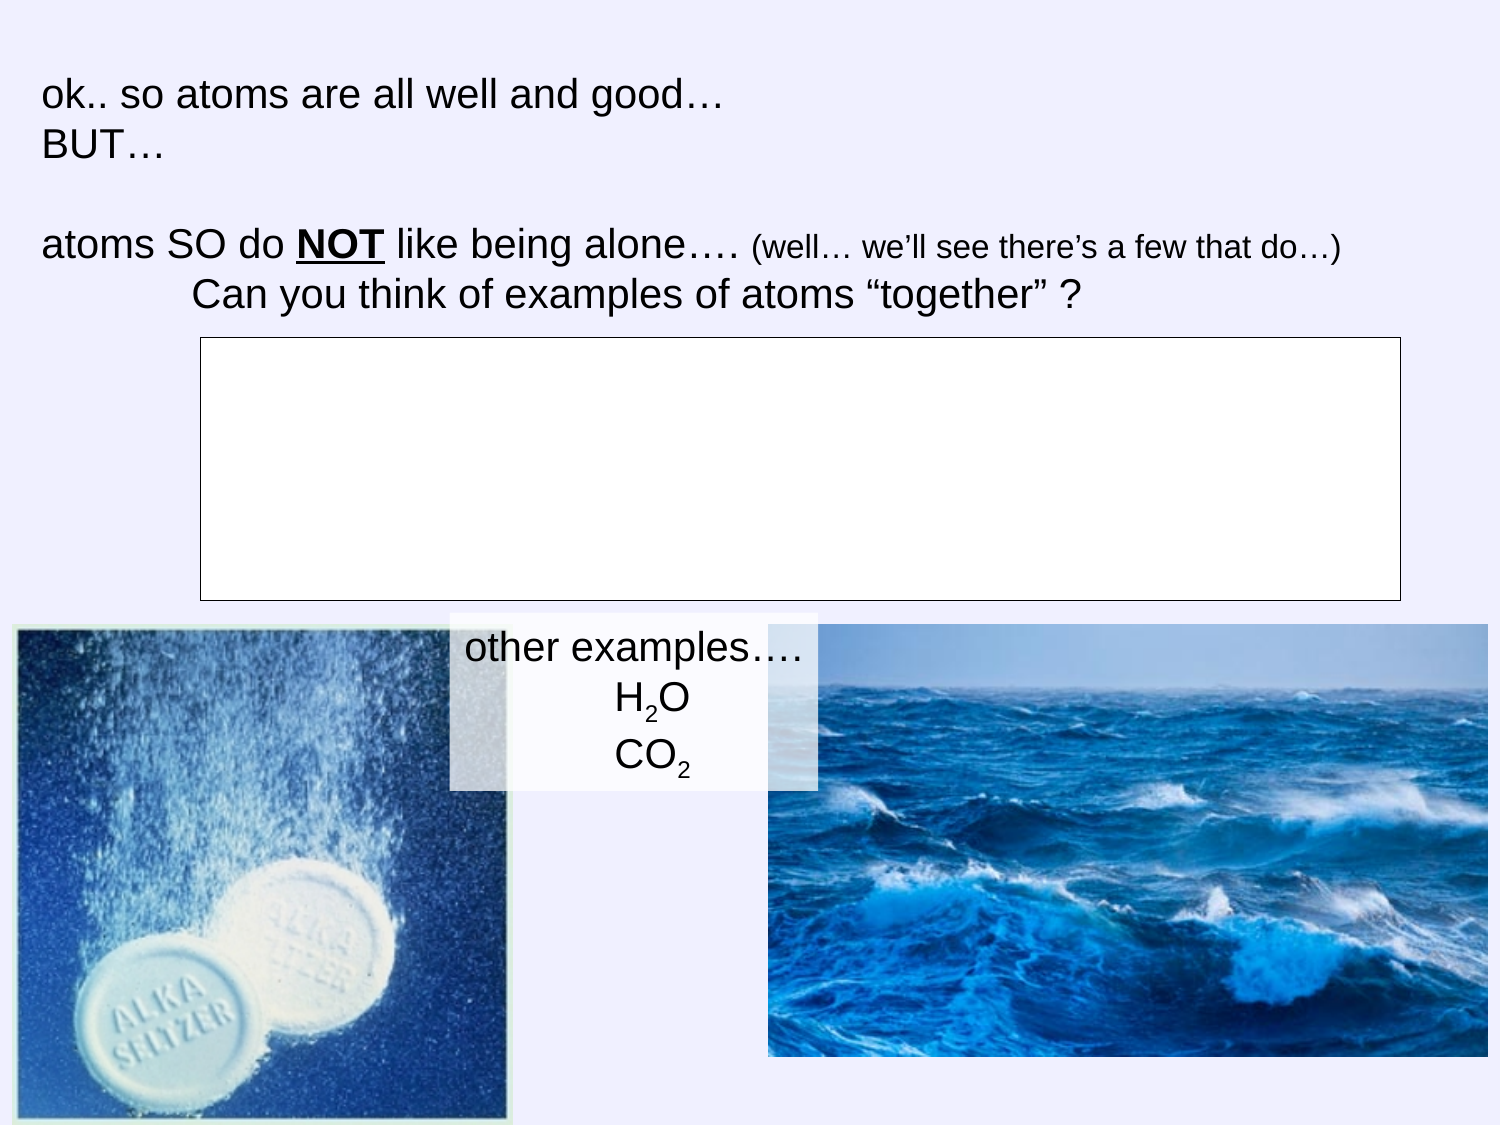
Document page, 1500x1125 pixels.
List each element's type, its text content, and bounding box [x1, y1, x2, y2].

text_box other examples…. H2O CO2 [449, 612, 819, 791]
picture [12, 624, 513, 1125]
picture [768, 624, 1488, 1057]
text_box ok.. so atoms are all well and good… BUT… atoms SO do NOT like being alone…. (well… we’ll see there’s a few that do…) Can you think of examples of atoms “together” ? [26, 59, 1358, 325]
